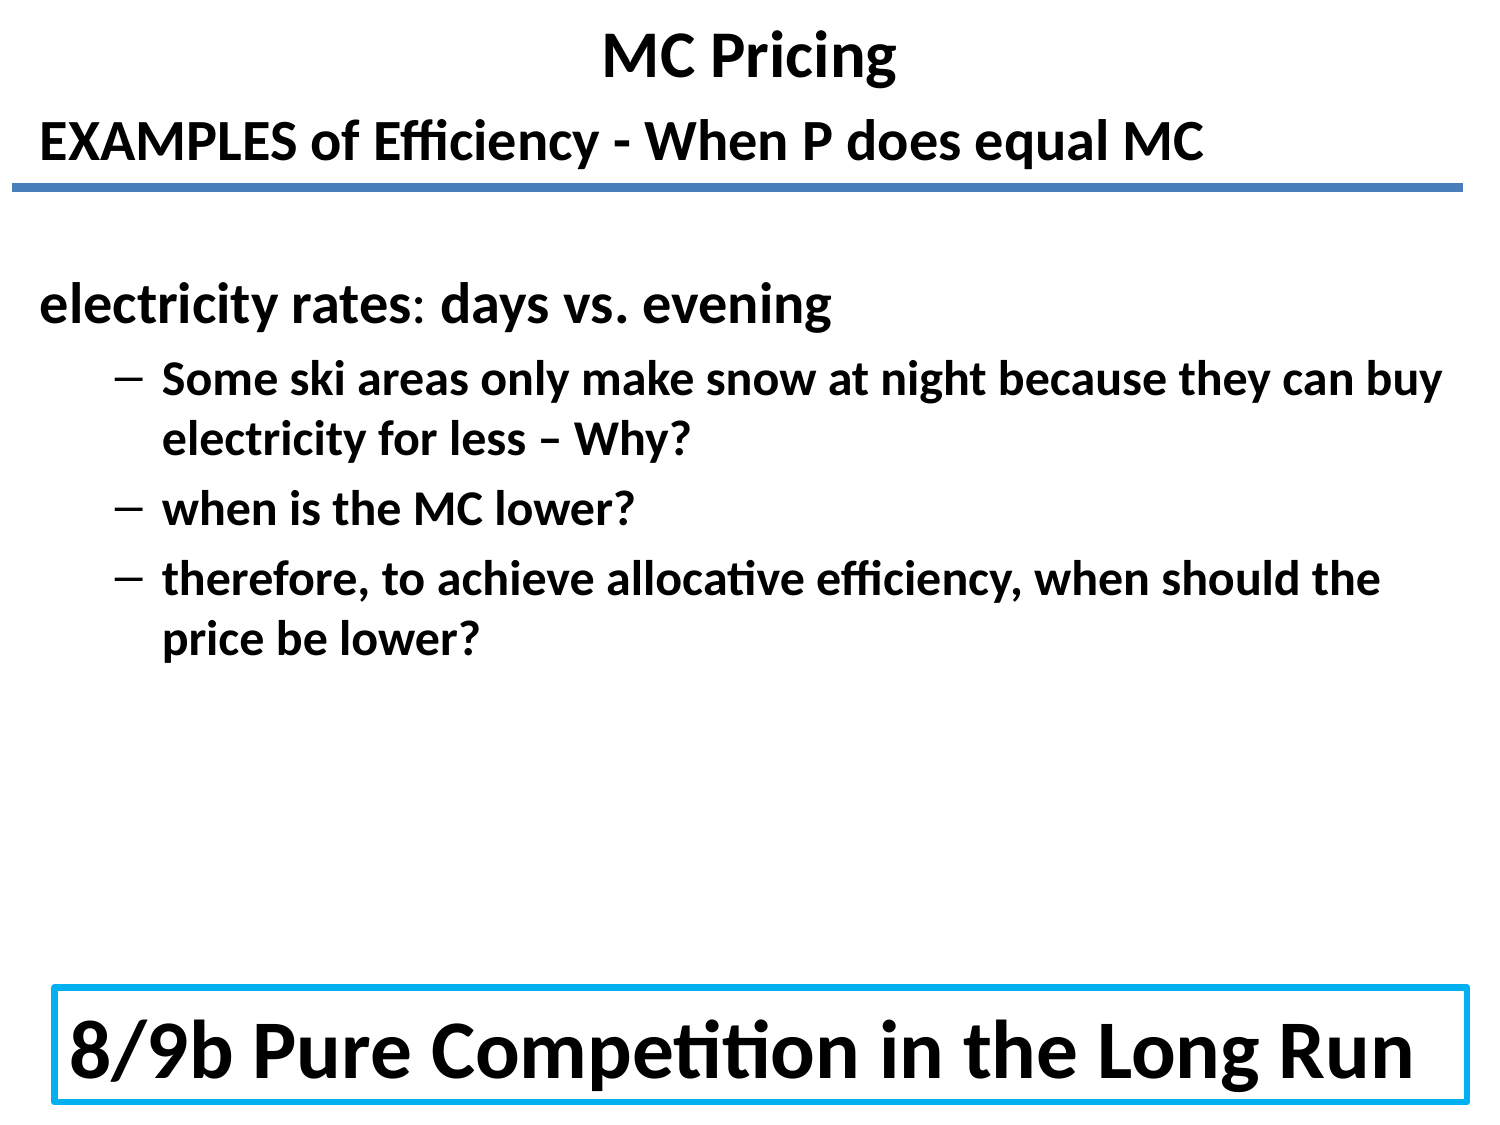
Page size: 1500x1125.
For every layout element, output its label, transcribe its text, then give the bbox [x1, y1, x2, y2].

list MC Pricing EXAMPLES of Efficiency - When P does equal MC electricity rates: days vs. evening Some ski areas only make snow at night because they can buy electricity for less – Why? when is the MC lower? therefore, to achieve allocative efficiency, when should the price be lower? [24, 3, 1475, 975]
text_box 8/9b Pure Competition in the Long Run [54, 987, 1467, 1103]
